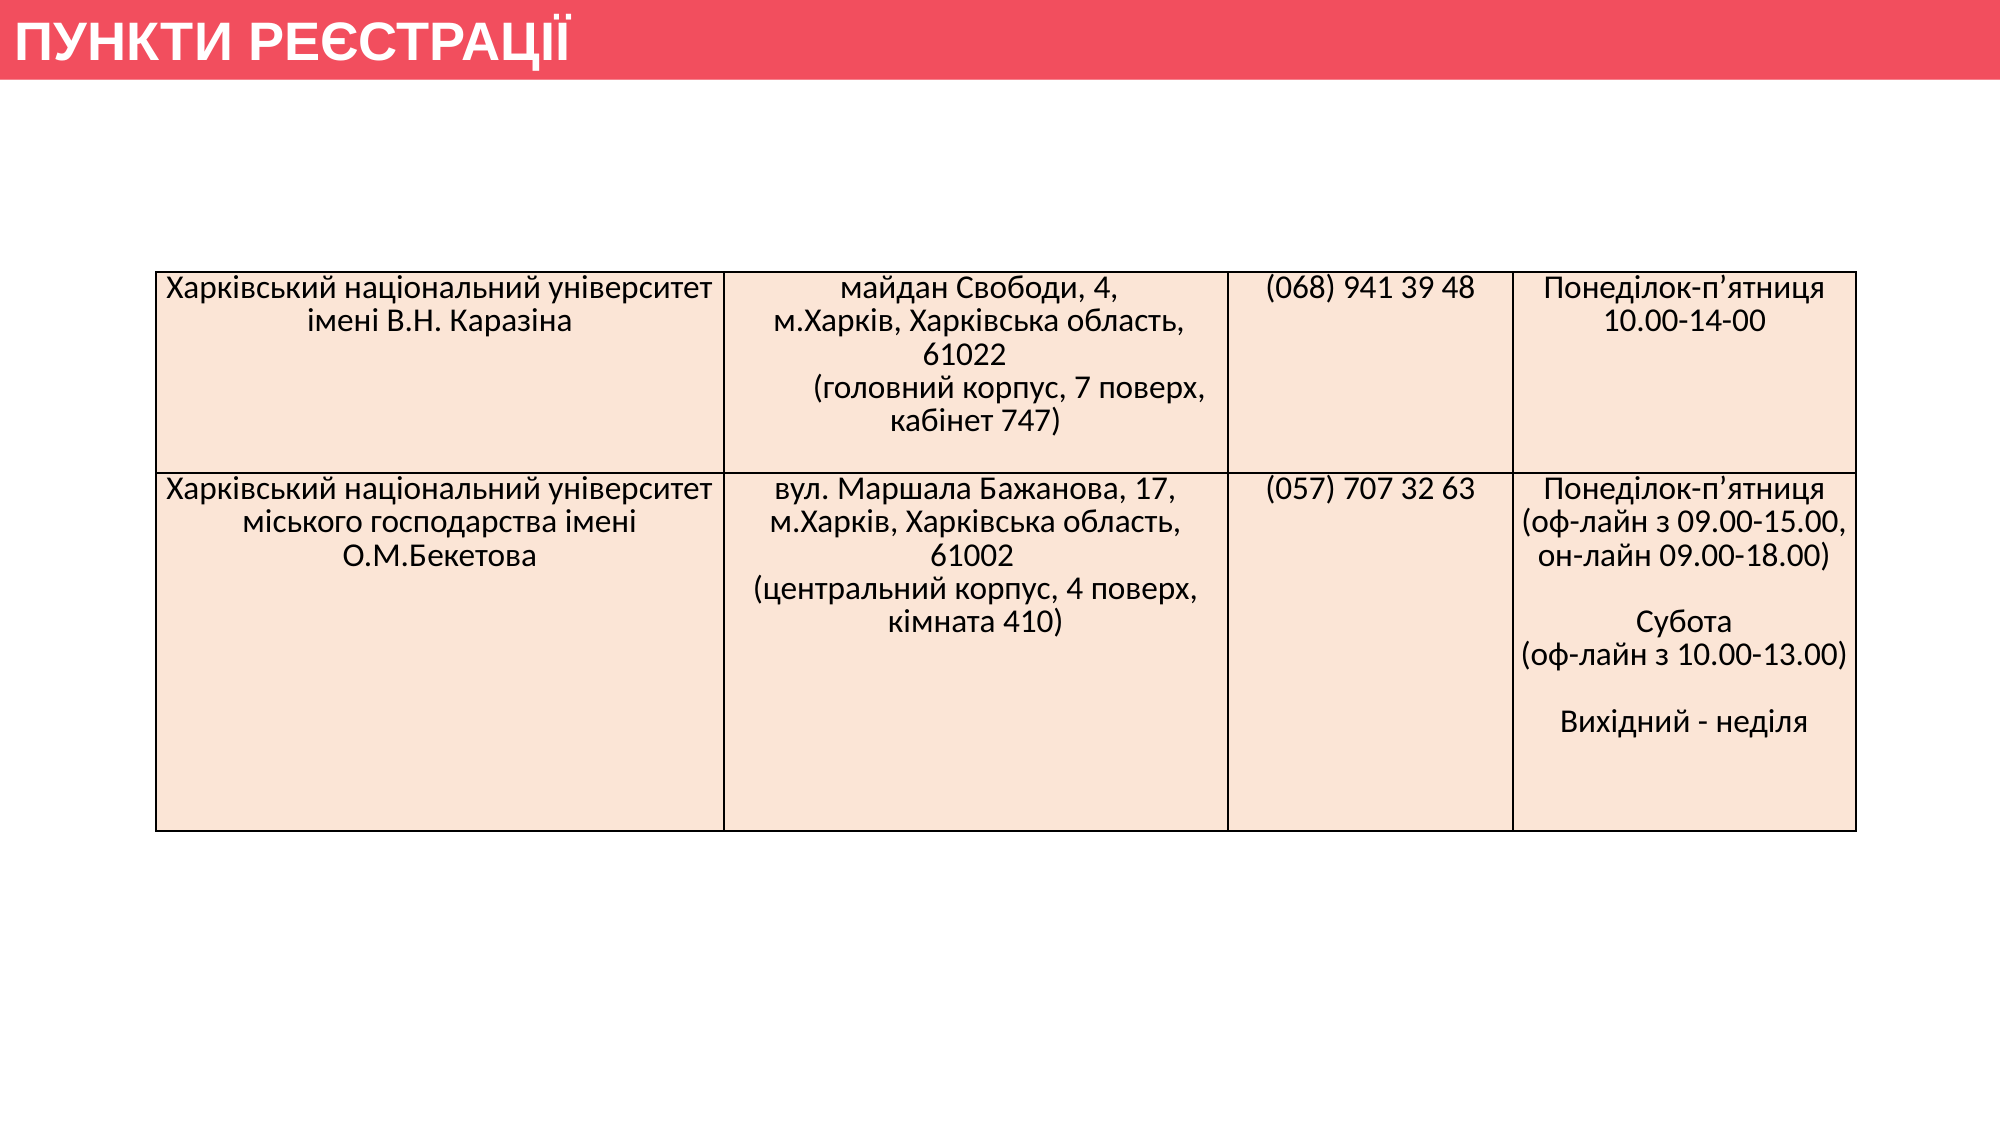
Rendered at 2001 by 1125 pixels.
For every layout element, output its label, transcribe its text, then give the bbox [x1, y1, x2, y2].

table_cell Понеділок-п’ятниця (оф-лайн з 09.00-15.00, он-лайн 09.00-18.00) Субота (оф-лайн з 10.00-13.00) Вихідний - неділя [1514, 474, 1855, 830]
table_header Понеділок-п’ятниця 10.00-14-00 [1514, 273, 1855, 472]
table_cell (057) 707 32 63 [1229, 474, 1512, 830]
text_box ПУНКТИ РЕЄСТРАЦІЇ [0, 0, 2000, 80]
table_header майдан Свободи, 4, м.Харків, Харківська область, 61022 (головний корпус, 7 поверх, кабінет 747) [725, 273, 1227, 472]
table_cell вул. Маршала Бажанова, 17, м.Харків, Харківська область, 61002 (центральний корпус, 4 поверх, кімната 410) [725, 474, 1227, 830]
table_cell Харківський національний університет міського господарства імені О.М.Бекетова [157, 474, 723, 830]
table_header (068) 941 39 48 [1229, 273, 1512, 472]
table_header Харківський національний університет імені В.Н. Каразіна [157, 273, 723, 472]
